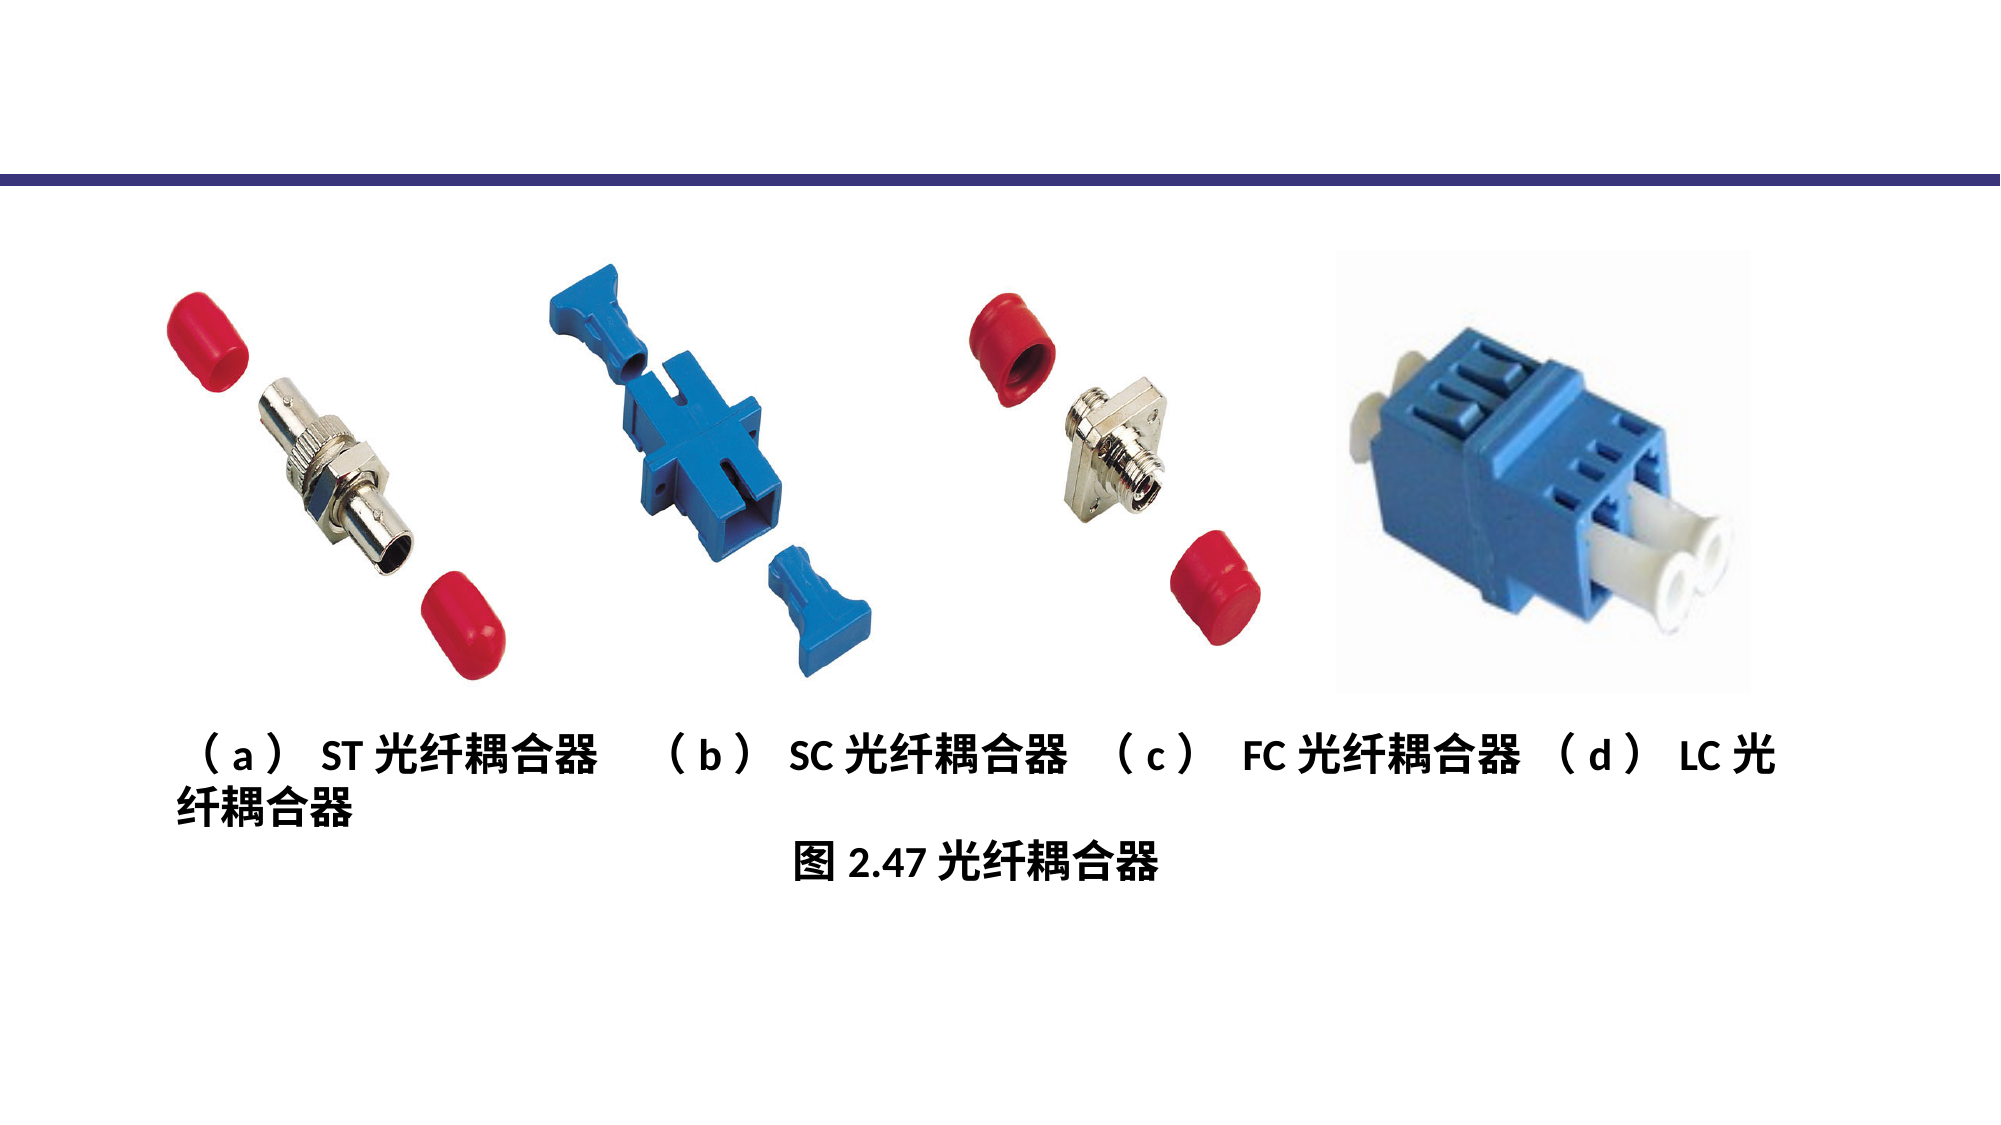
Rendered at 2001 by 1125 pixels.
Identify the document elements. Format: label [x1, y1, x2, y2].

text_box [155, 249, 1798, 845]
